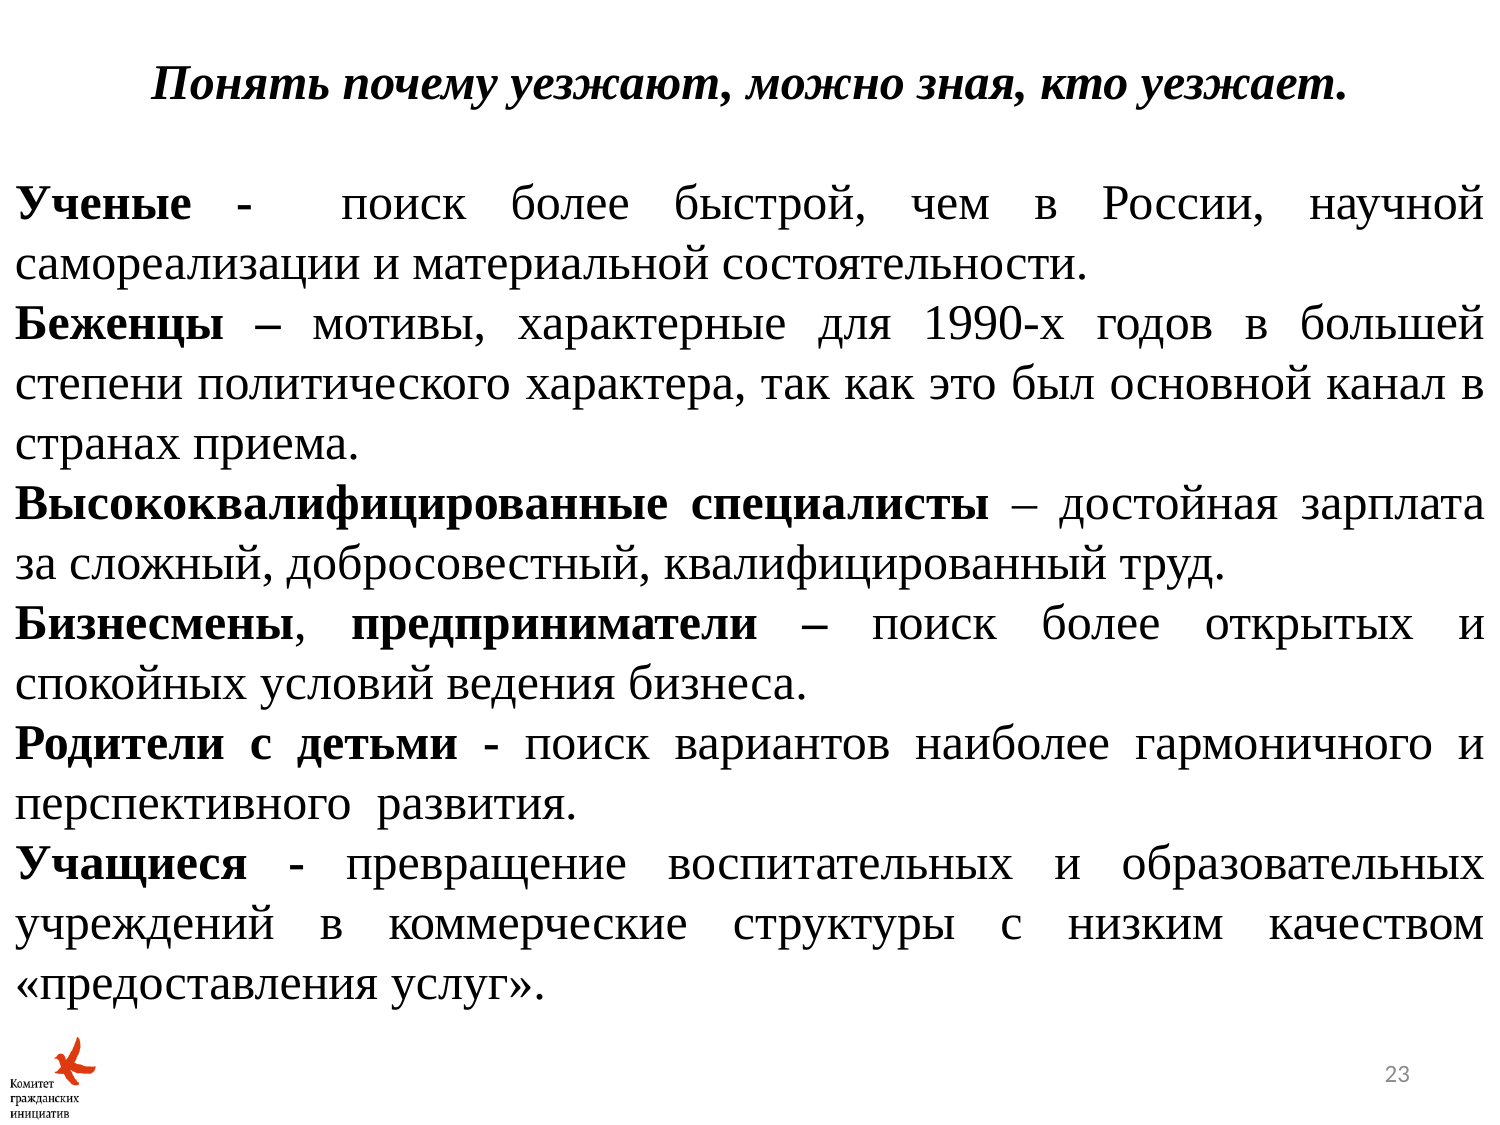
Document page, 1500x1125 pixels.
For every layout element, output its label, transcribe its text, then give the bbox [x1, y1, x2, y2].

slide_number 23 [1074, 1042, 1425, 1103]
text_box Понять почему уезжают, можно зная, кто уезжает. Ученые - поиск более быстрой, чем в России, научной самореализации и материальной состоятельности. Беженцы – мотивы, характерные для 1990-х годов в большей степени политического характера, так как это был основной канал в странах приема. Высококвалифицированные специалисты – достойная зарплата за сложный, добросовестный, квалифицированный труд. Бизнесмены, предприниматели – поиск более открытых и спокойных условий ведения бизнеса. Родители с детьми - поиск вариантов наиболее гармоничного и перспективного развития. Учащиеся - превращение воспитательных и образовательных учреждений в коммерческие структуры с низким качеством «предоставления услуг». [0, 42, 1500, 1125]
